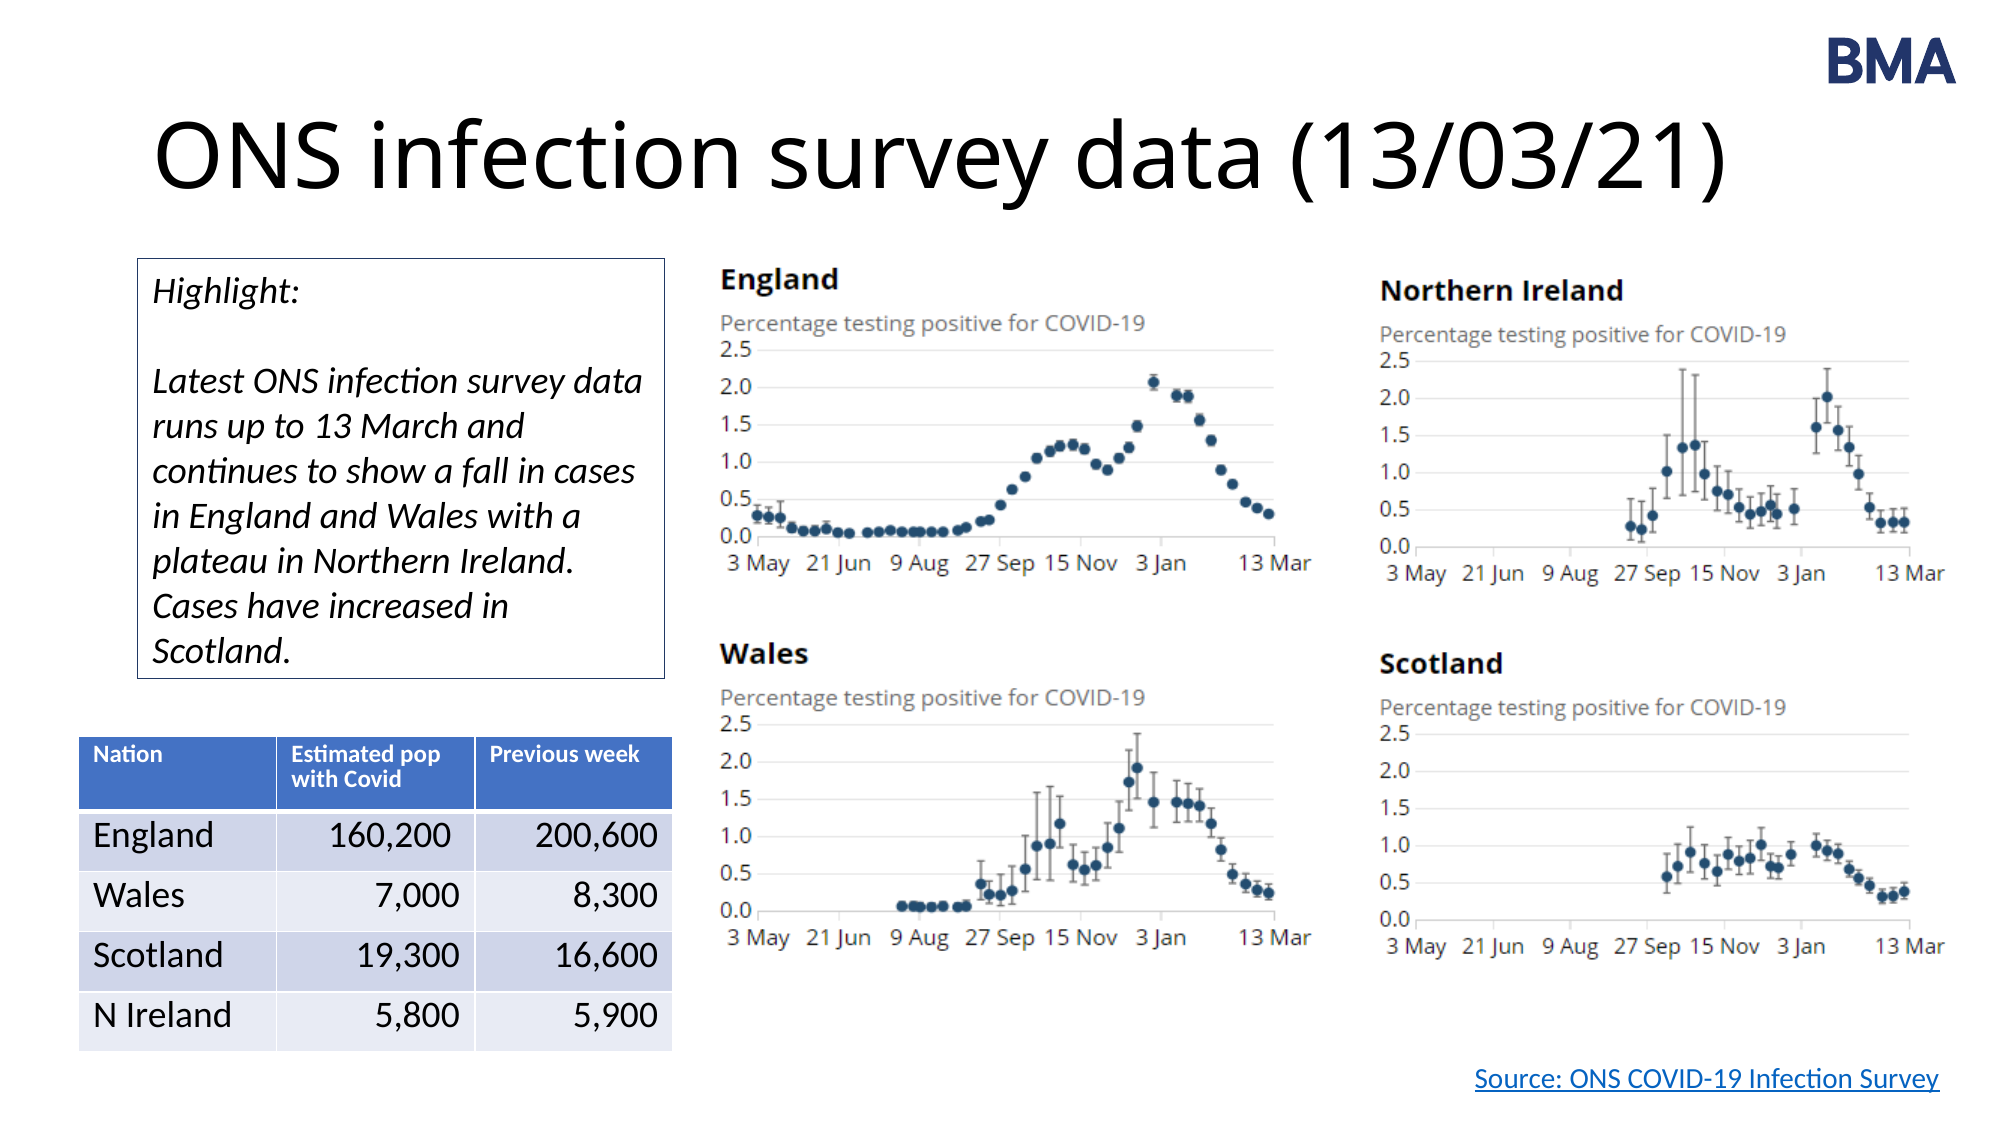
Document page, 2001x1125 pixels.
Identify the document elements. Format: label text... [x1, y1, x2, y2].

table_cell Wales [79, 872, 276, 931]
table_cell 5,800 [277, 993, 474, 1051]
table_cell 19,300 [277, 932, 474, 991]
table_cell 200,600 [476, 814, 672, 871]
table_cell 16,600 [476, 932, 672, 991]
table_cell England [79, 814, 276, 871]
text_box Highlight: Latest ONS infection survey data runs up to 13 March and continues to show a fall in cases in England and Wales with a plateau in Northern Ireland. Cases have increased in Scotland. [137, 258, 665, 679]
table_header Estimated pop with Covid [277, 737, 474, 809]
table_cell 7,000 [277, 872, 474, 931]
table_cell 8,300 [476, 872, 672, 931]
table_cell 5,900 [476, 993, 672, 1051]
picture [708, 258, 1331, 984]
picture [1361, 258, 1958, 984]
table_cell 160,200 [277, 814, 474, 871]
table_cell N Ireland [79, 993, 276, 1051]
table_cell Scotland [79, 932, 276, 991]
text_box Source: ONS COVID-19 Infection Survey [1459, 1051, 1955, 1102]
table_header Nation [79, 737, 276, 809]
table_header Previous week [476, 737, 672, 809]
title ONS infection survey data (13/03/21) [137, 59, 1863, 259]
